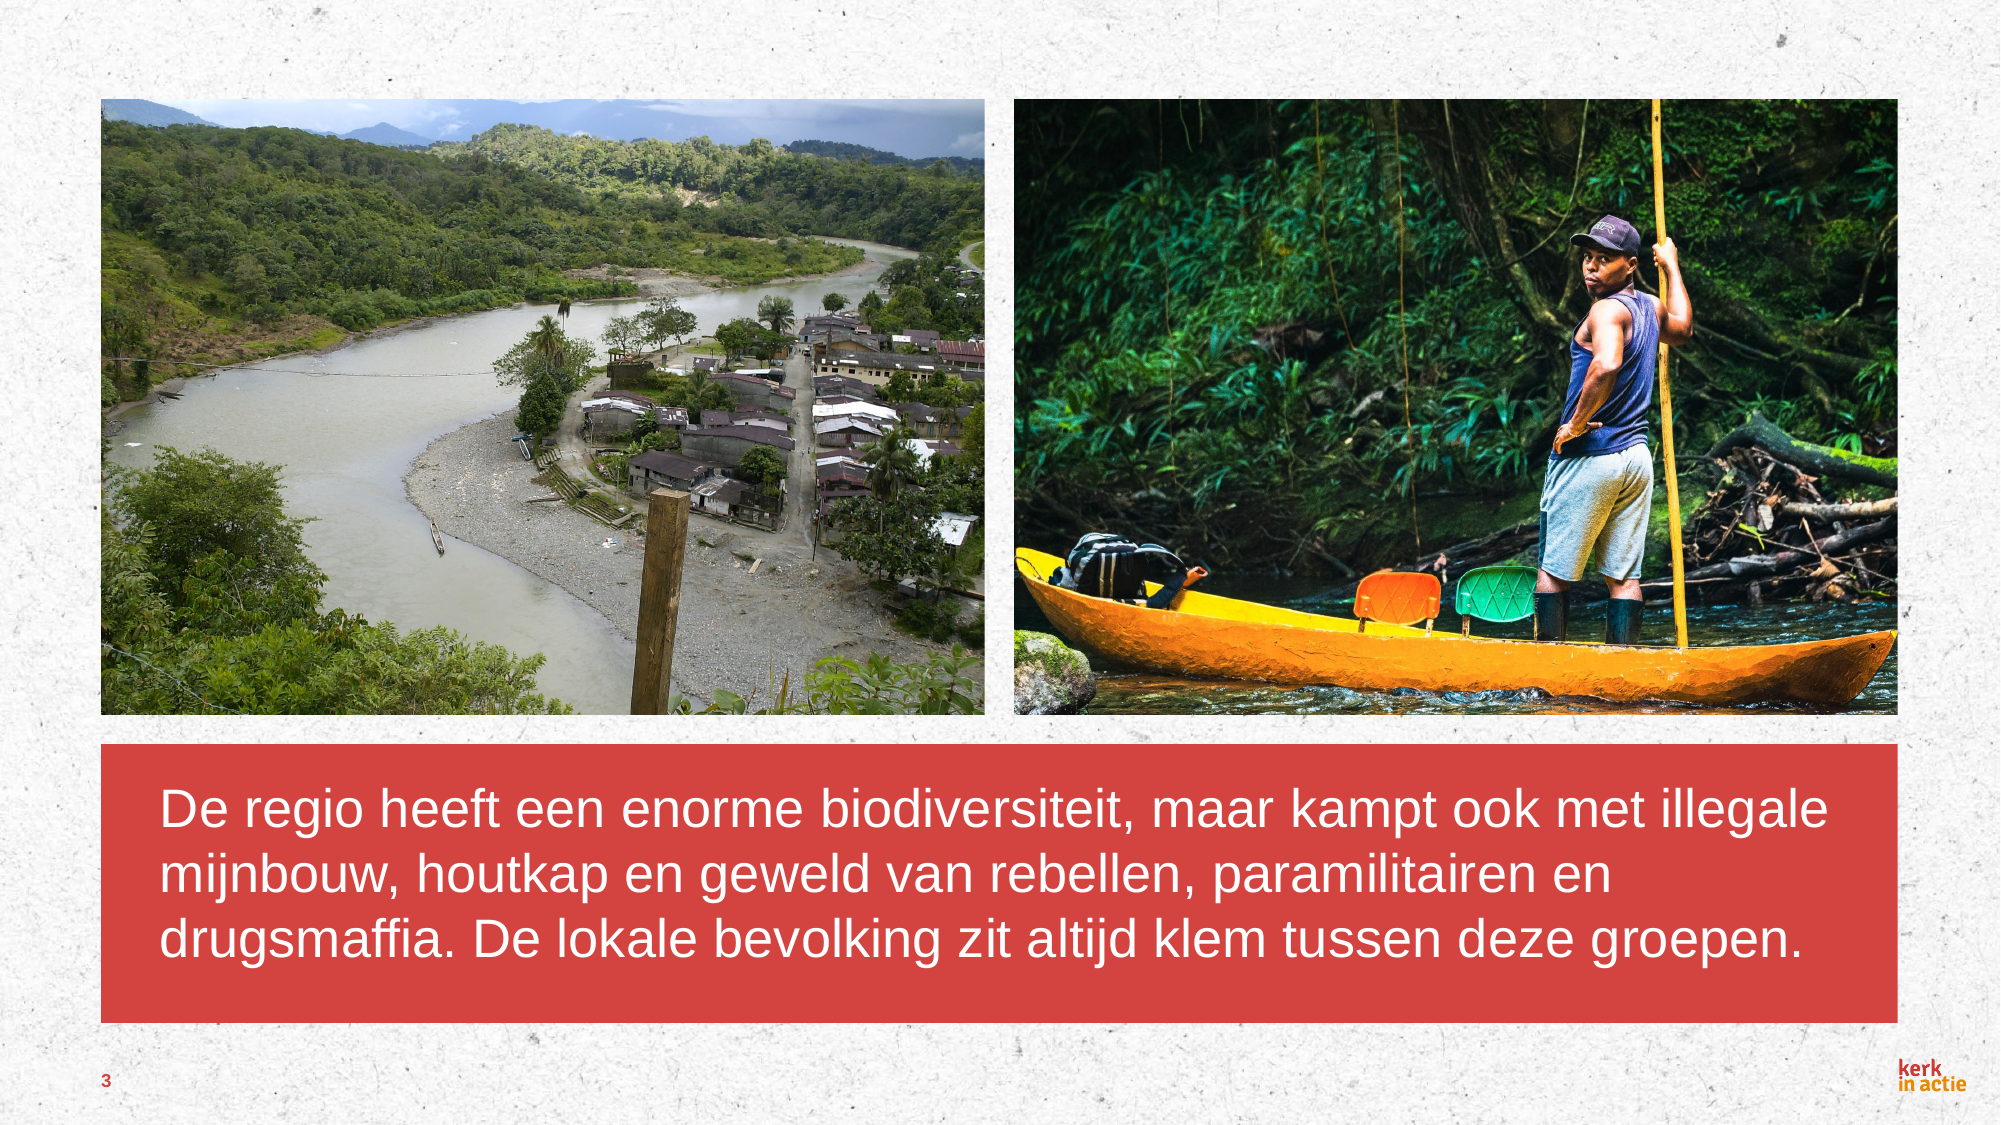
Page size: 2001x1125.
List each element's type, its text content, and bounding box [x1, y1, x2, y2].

list De regio heeft een enorme biodiversiteit, maar kampt ook met illegale mijnbouw, houtkap en geweld van rebellen, paramilitairen en drugsmaffia. De lokale bevolking zit altijd klem tussen deze groepen. [101, 744, 1898, 1023]
picture [0, 0, 2001, 1125]
